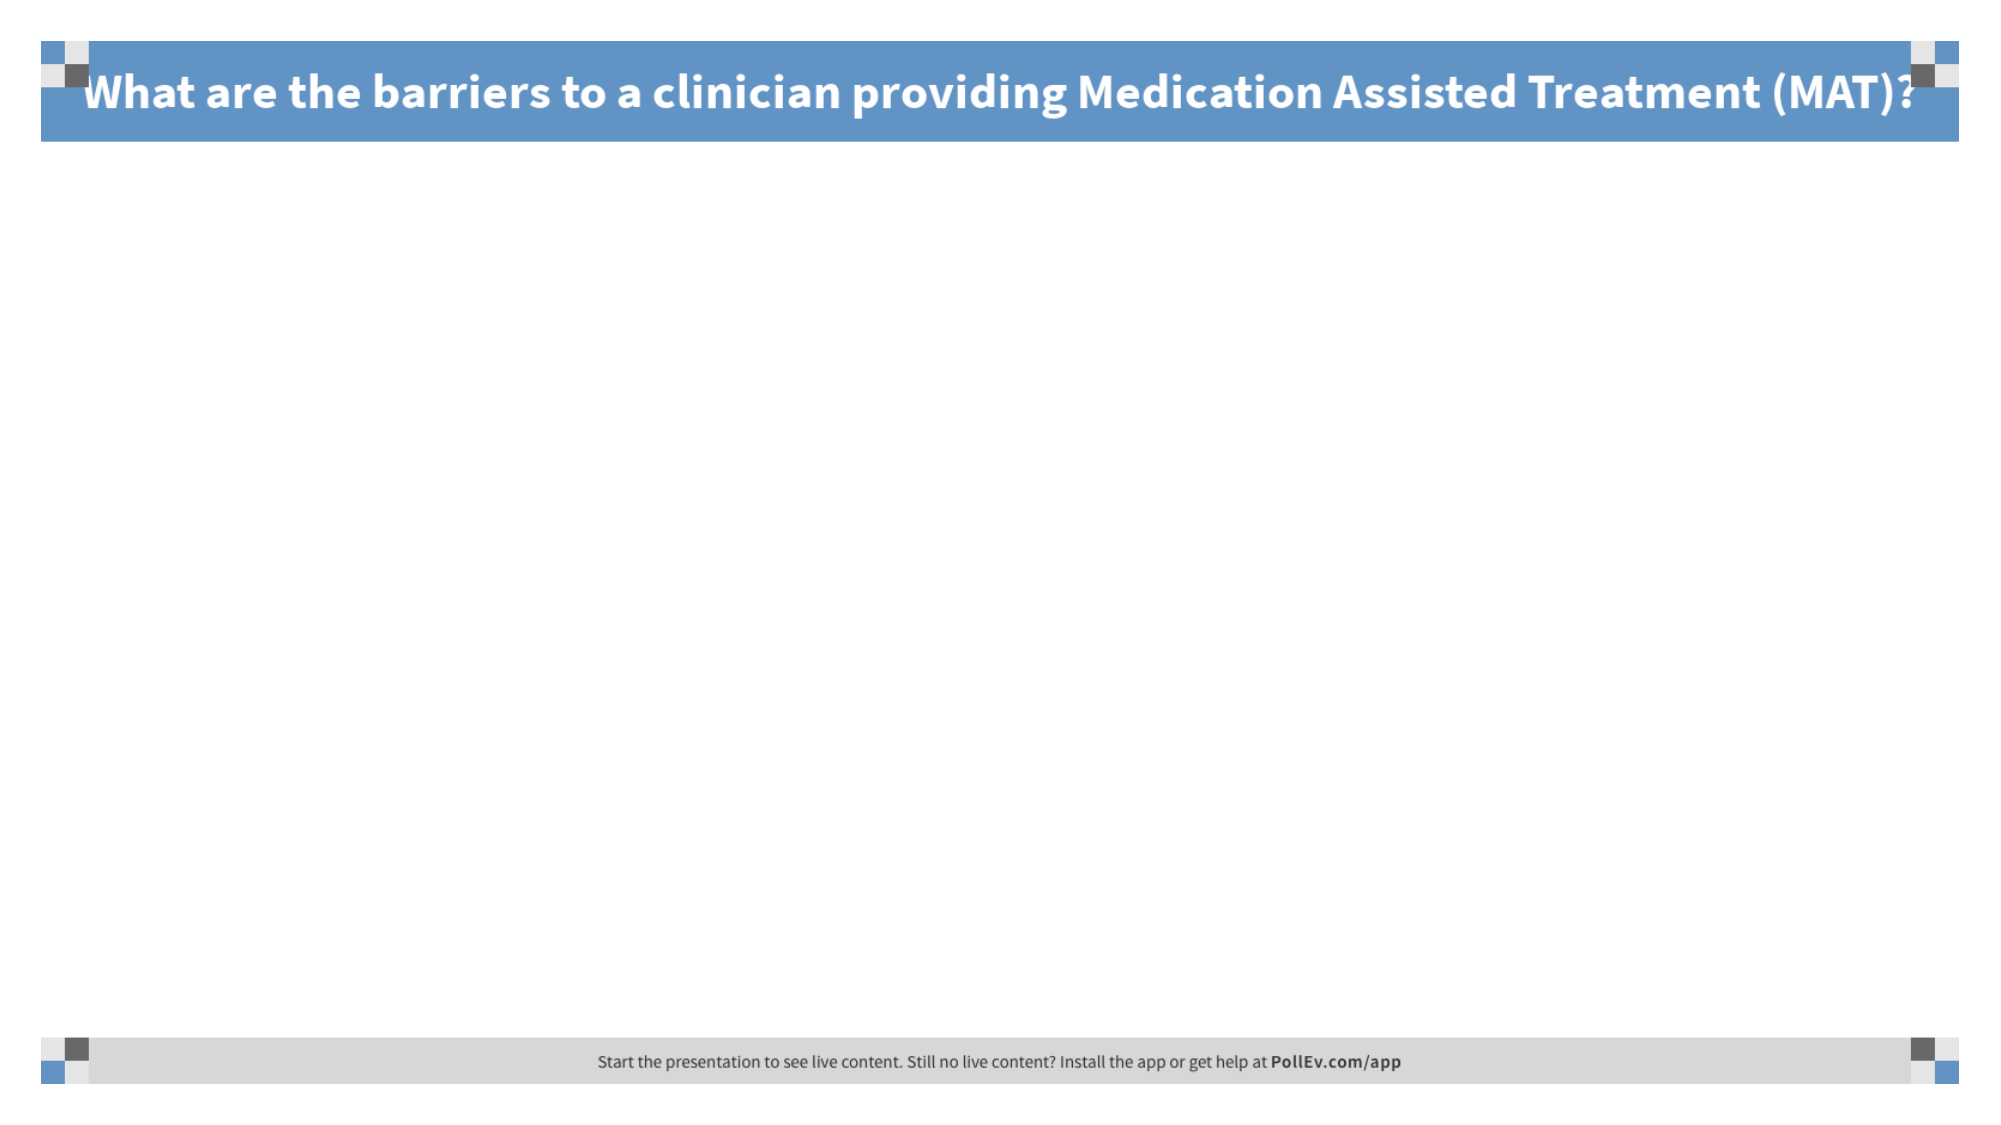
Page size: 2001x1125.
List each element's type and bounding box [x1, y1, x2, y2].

picture [41, 41, 1959, 1084]
